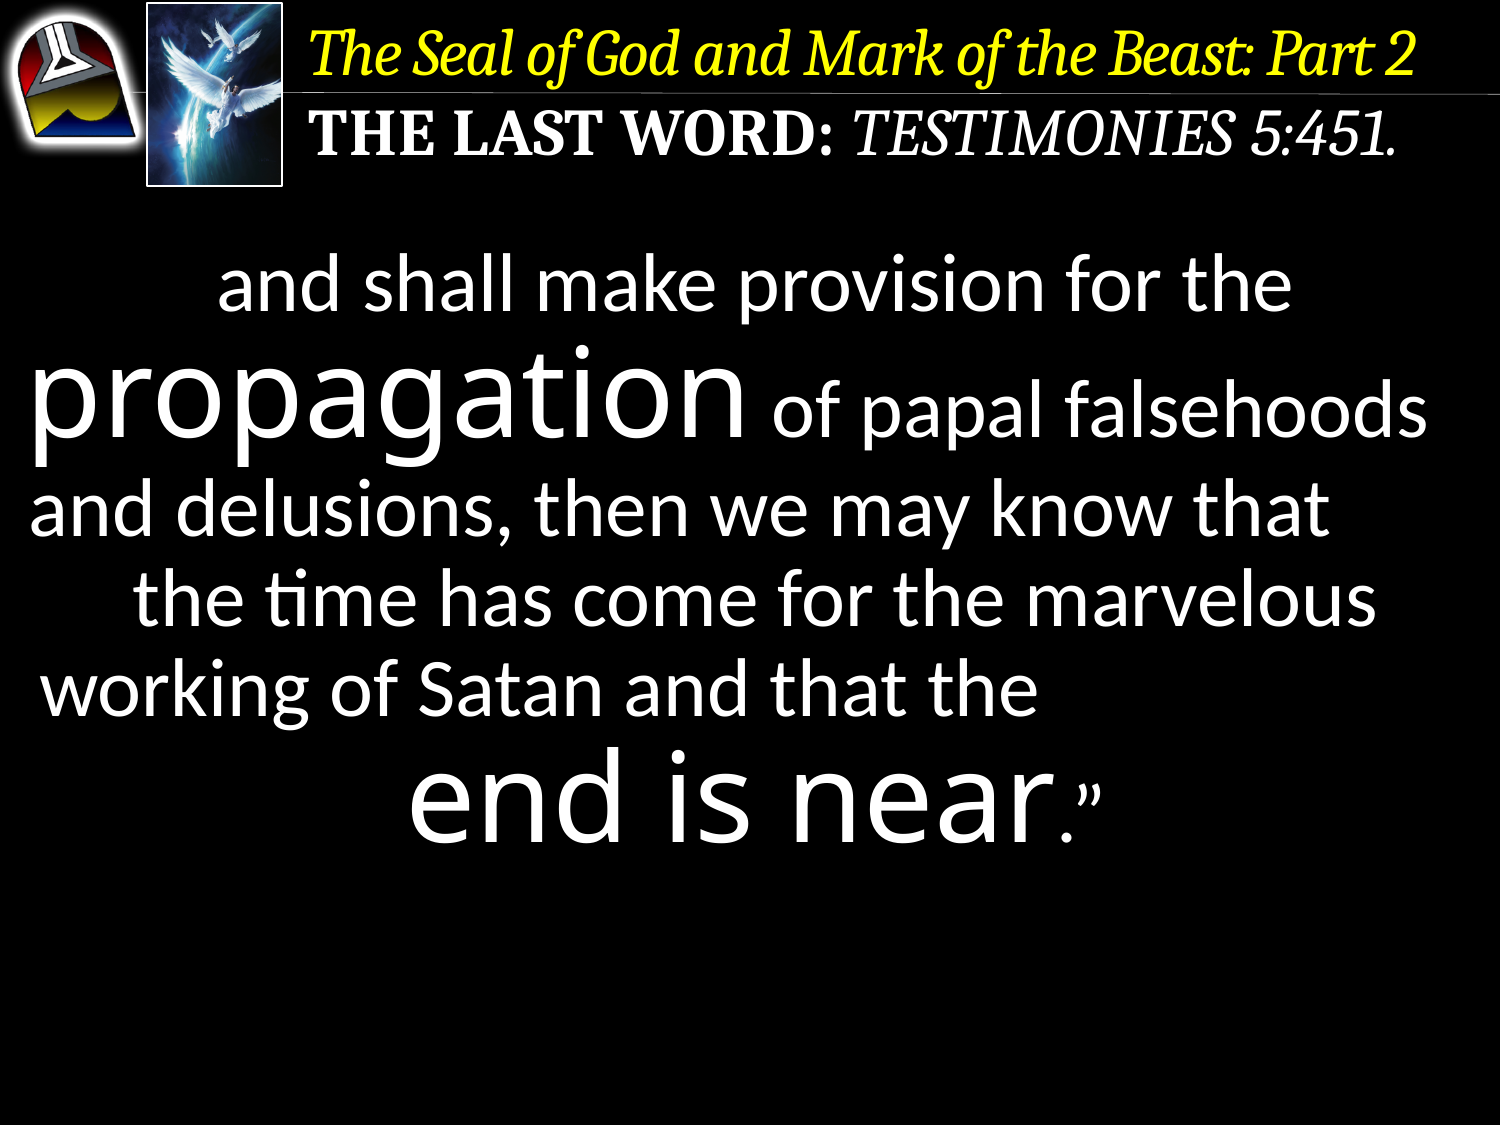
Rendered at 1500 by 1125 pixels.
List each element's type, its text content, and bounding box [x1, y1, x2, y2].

text_box The Seal of God and Mark of the Beast: Part 2 The Last Word: Testimonies 5:451. [288, 1, 1500, 176]
text_box and shall make provision for the propagation of papal falsehoods and delusions, then we may know that the time has come for the marvelous working of Satan and that the end is near.” [5, 231, 1500, 877]
picture [0, 0, 157, 159]
picture [148, 4, 281, 185]
